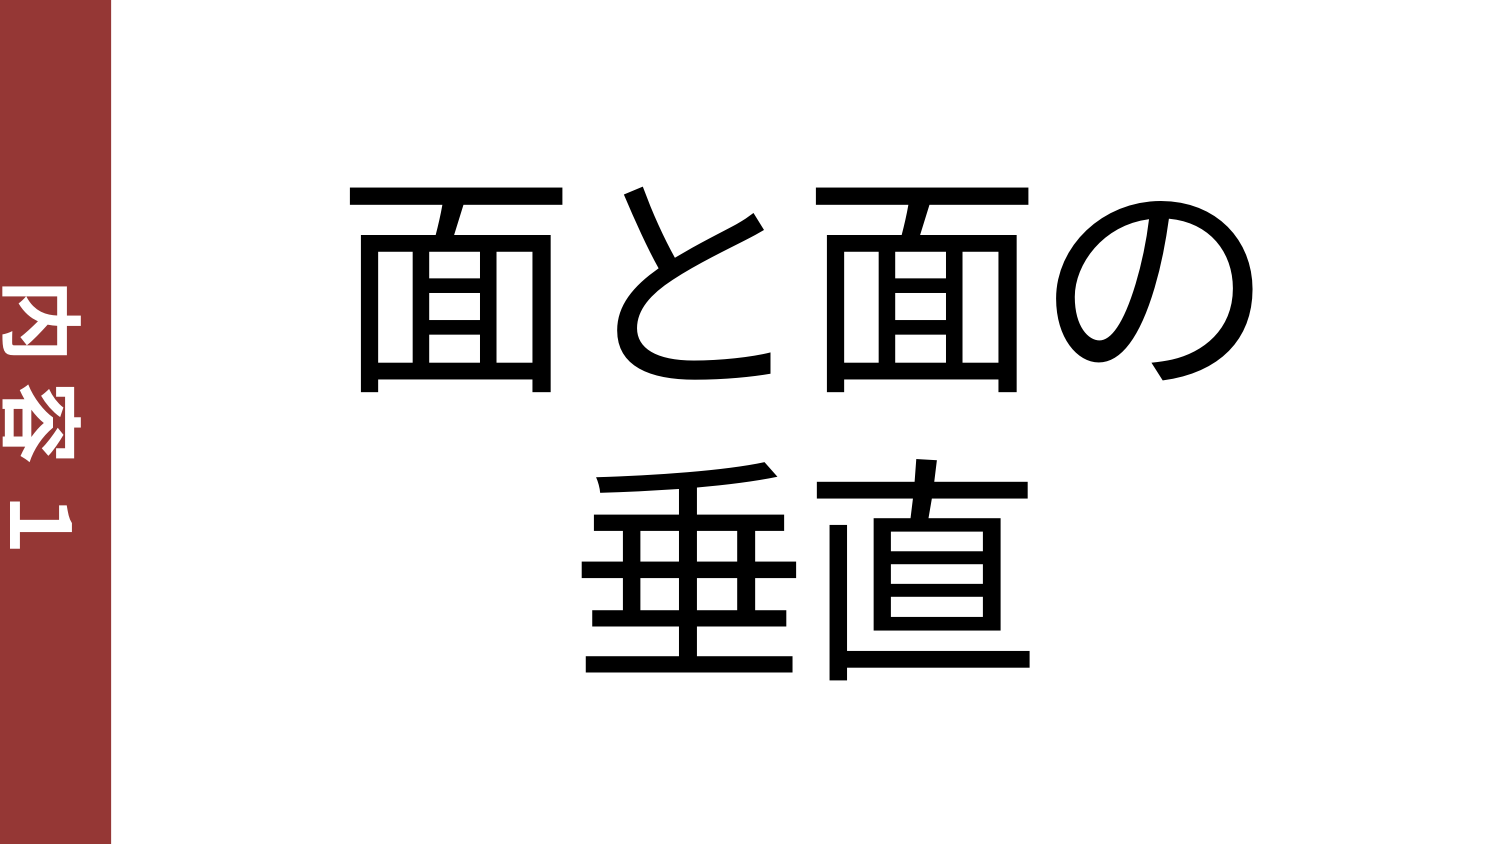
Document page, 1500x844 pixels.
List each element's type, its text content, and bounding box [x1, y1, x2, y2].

title 面と面の 垂直 [112, 0, 1500, 844]
text_box 内 容 １ [0, 0, 112, 844]
